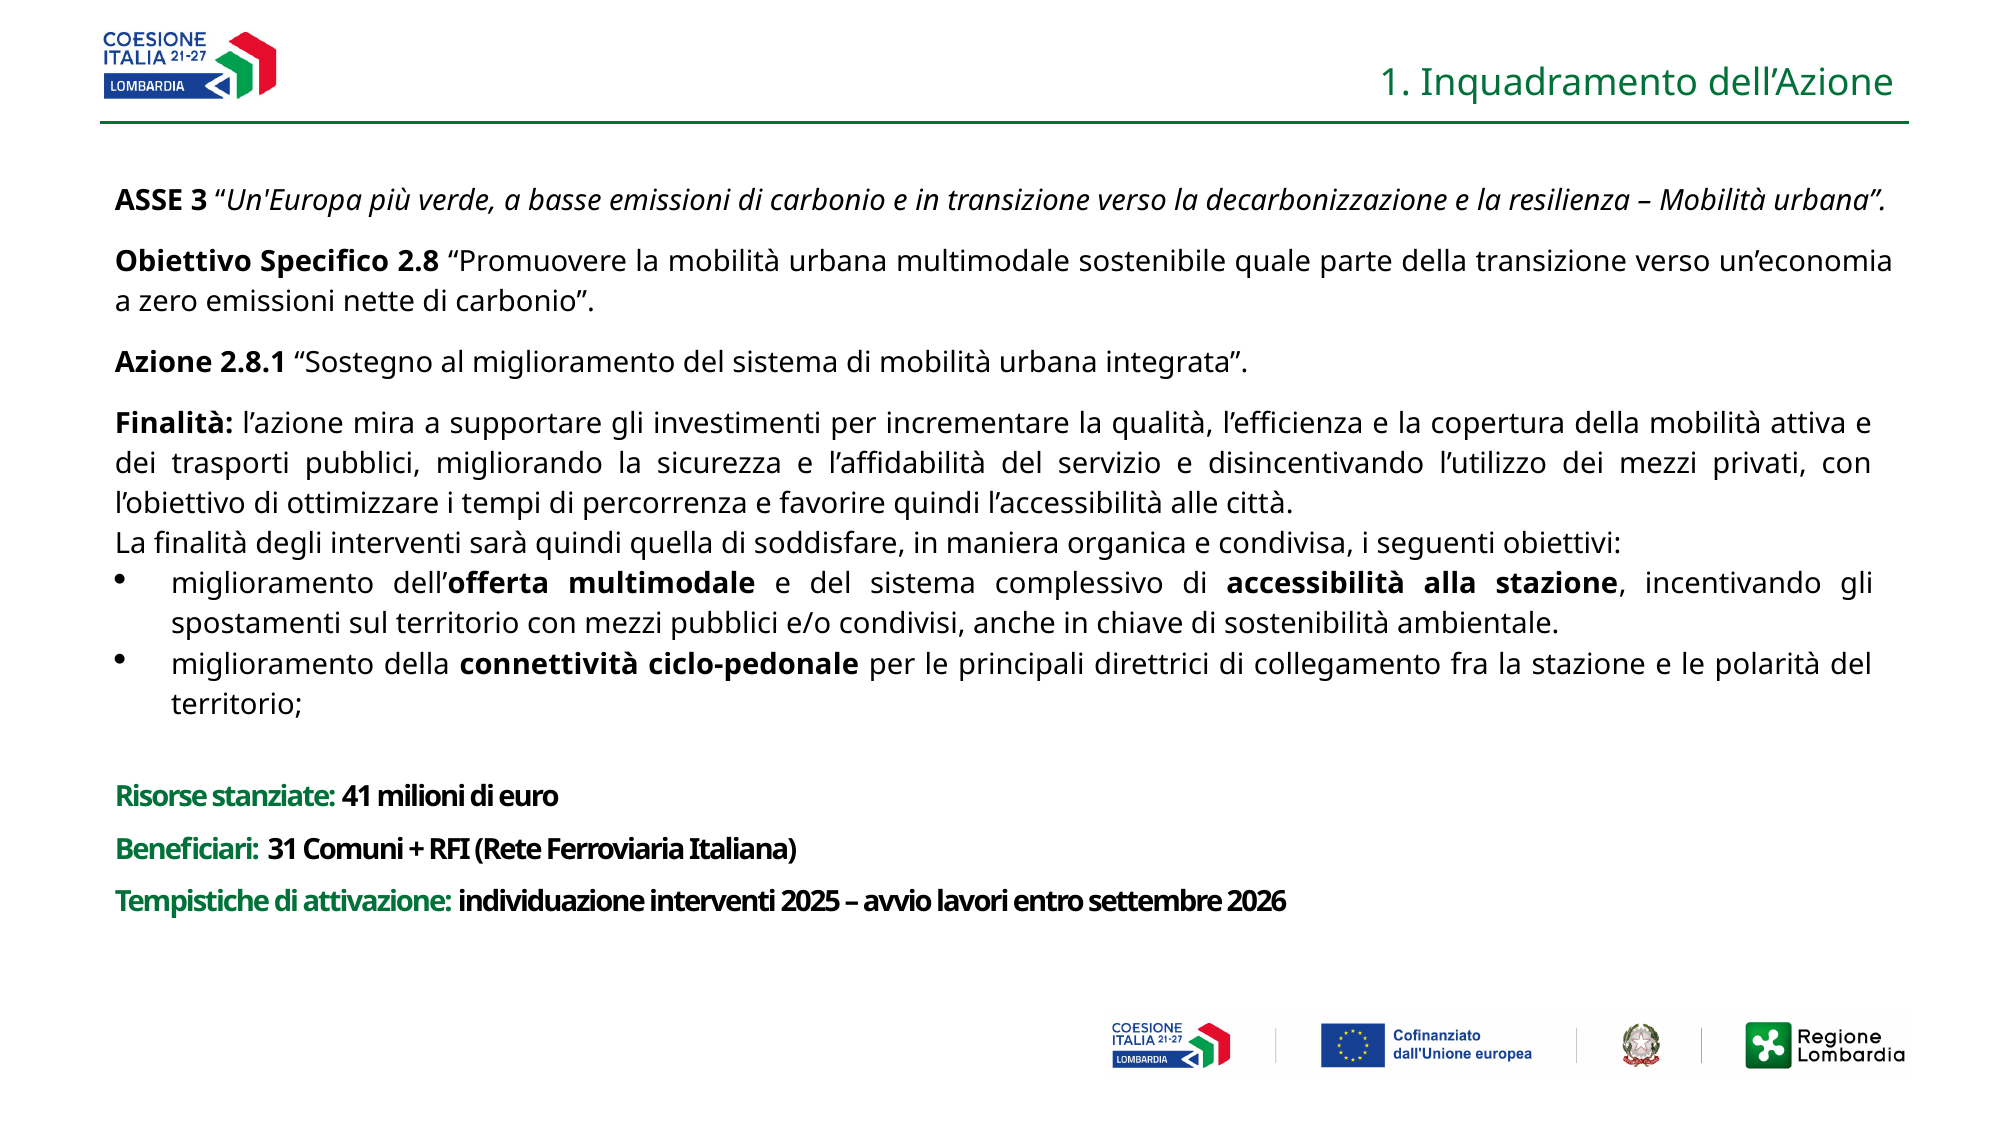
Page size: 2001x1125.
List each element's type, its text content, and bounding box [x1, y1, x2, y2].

text_box ASSE 3 “Un'Europa più verde, a basse emissioni di carbonio e in transizione verso la decarbonizzazione e la resilienza – Mobilità urbana”. Obiettivo Specifico 2.8 “Promuovere la mobilità urbana multimodale sostenibile quale parte della transizione verso un’economia a zero emissioni nette di carbonio”. Azione 2.8.1 “Sostegno al miglioramento del sistema di mobilità urbana integrata”. Finalità: l’azione mira a supportare gli investimenti per incrementare la qualità, l’efficienza e la copertura della mobilità attiva e dei trasporti pubblici, migliorando la sicurezza e l’affidabilità del servizio e disincentivando l’utilizzo dei mezzi privati, con l’obiettivo di ottimizzare i tempi di percorrenza e favorire quindi l’accessibilità alle città. La finalità degli interventi sarà quindi quella di soddisfare, in maniera organica e condivisa, i seguenti obiettivi: miglioramento dell’offerta multimodale e del sistema complessivo di accessibilità alla stazione, incentivando gli spostamenti sul territorio con mezzi pubblici e/o condivisi, anche in chiave di sostenibilità ambientale. miglioramento della connettività ciclo-pedonale per le principali direttrici di collegamento fra la stazione e le polarità del territorio; Risorse stanziate: 41 milioni di euro Beneficiari: 31 Comuni + RFI (Rete Ferroviaria Italiana) Tempistiche di attivazione: individuazione interventi 2025 – avvio lavori entro settembre 2026 [99, 168, 1910, 925]
picture [90, 16, 291, 115]
picture [1103, 1012, 1910, 1074]
text_box 1. Inquadramento dell’Azione [774, 50, 1910, 111]
